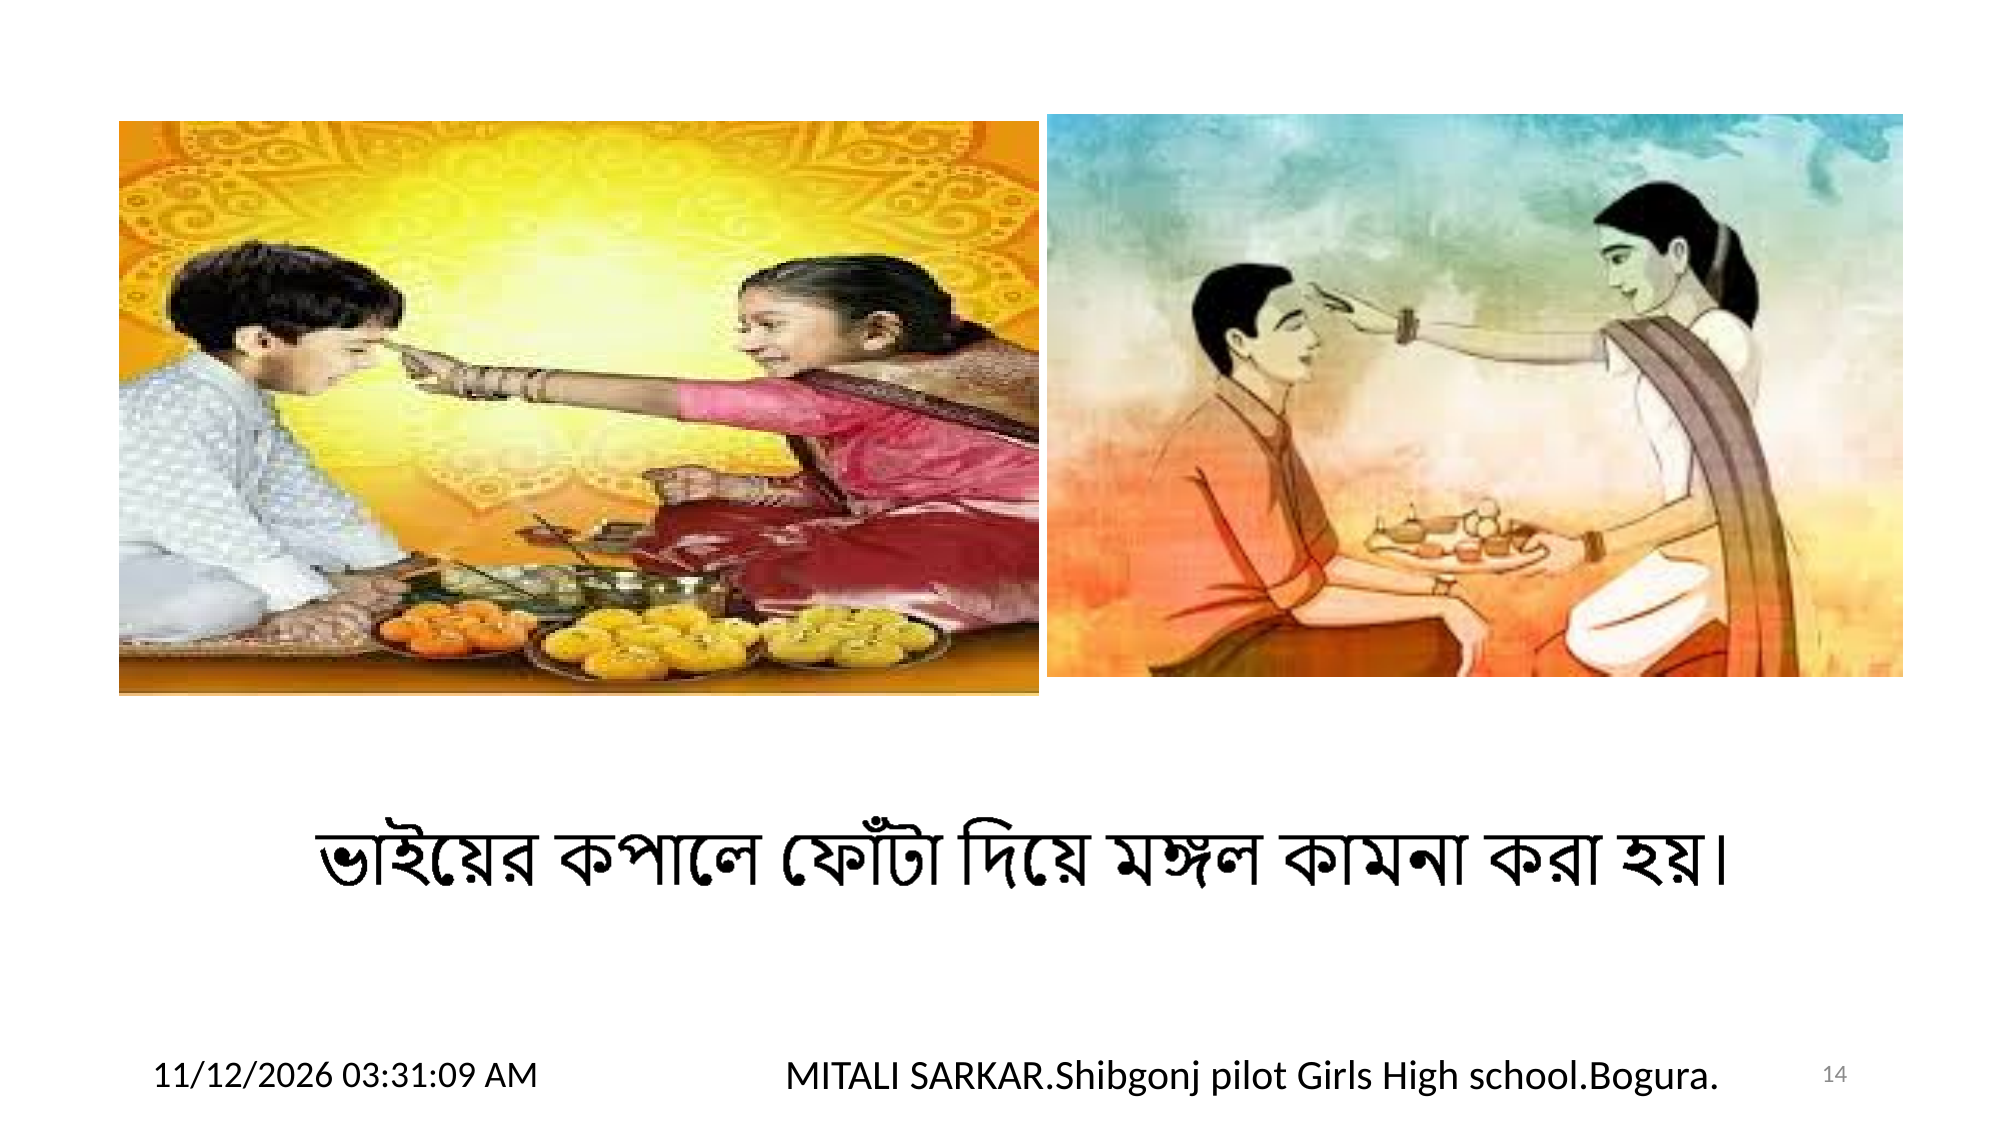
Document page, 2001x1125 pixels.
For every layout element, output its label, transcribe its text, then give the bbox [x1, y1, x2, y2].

picture [119, 121, 1039, 696]
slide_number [137, 1042, 588, 1103]
picture [1047, 114, 1903, 677]
slide_number 14 [1412, 1042, 1863, 1103]
picture [94, 797, 1954, 909]
footer MITALI SARKAR.Shibgonj pilot Girls High school.Bogura. [662, 1042, 1412, 1103]
